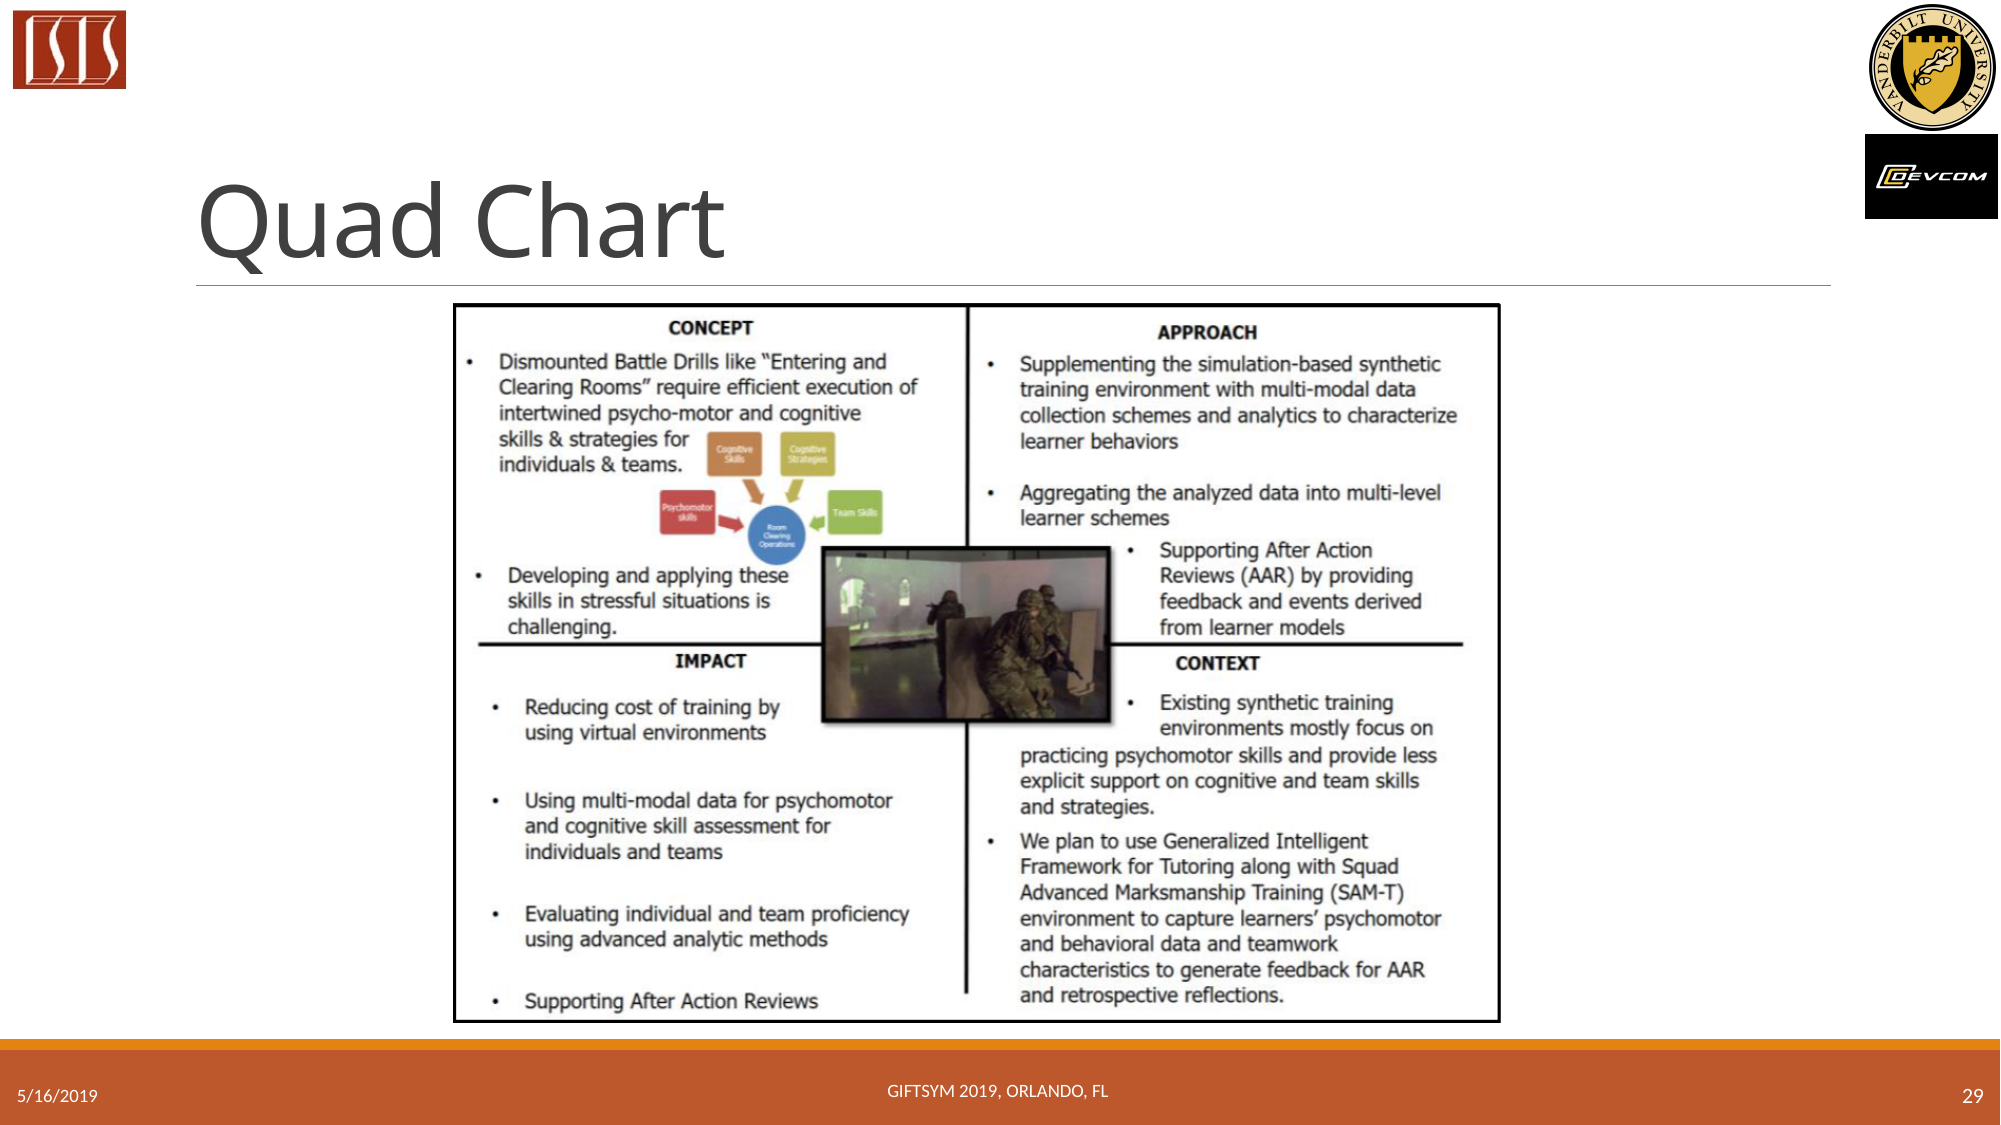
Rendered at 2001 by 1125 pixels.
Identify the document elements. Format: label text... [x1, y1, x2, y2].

slide_number 29 [1783, 1065, 2000, 1125]
picture [1865, 0, 2000, 219]
footer Giftsym 2019, Orlando, FL [604, 1059, 1396, 1120]
picture [1, 0, 140, 101]
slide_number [1, 1065, 408, 1125]
picture [453, 300, 1506, 1024]
title Quad Chart [180, 47, 1830, 285]
